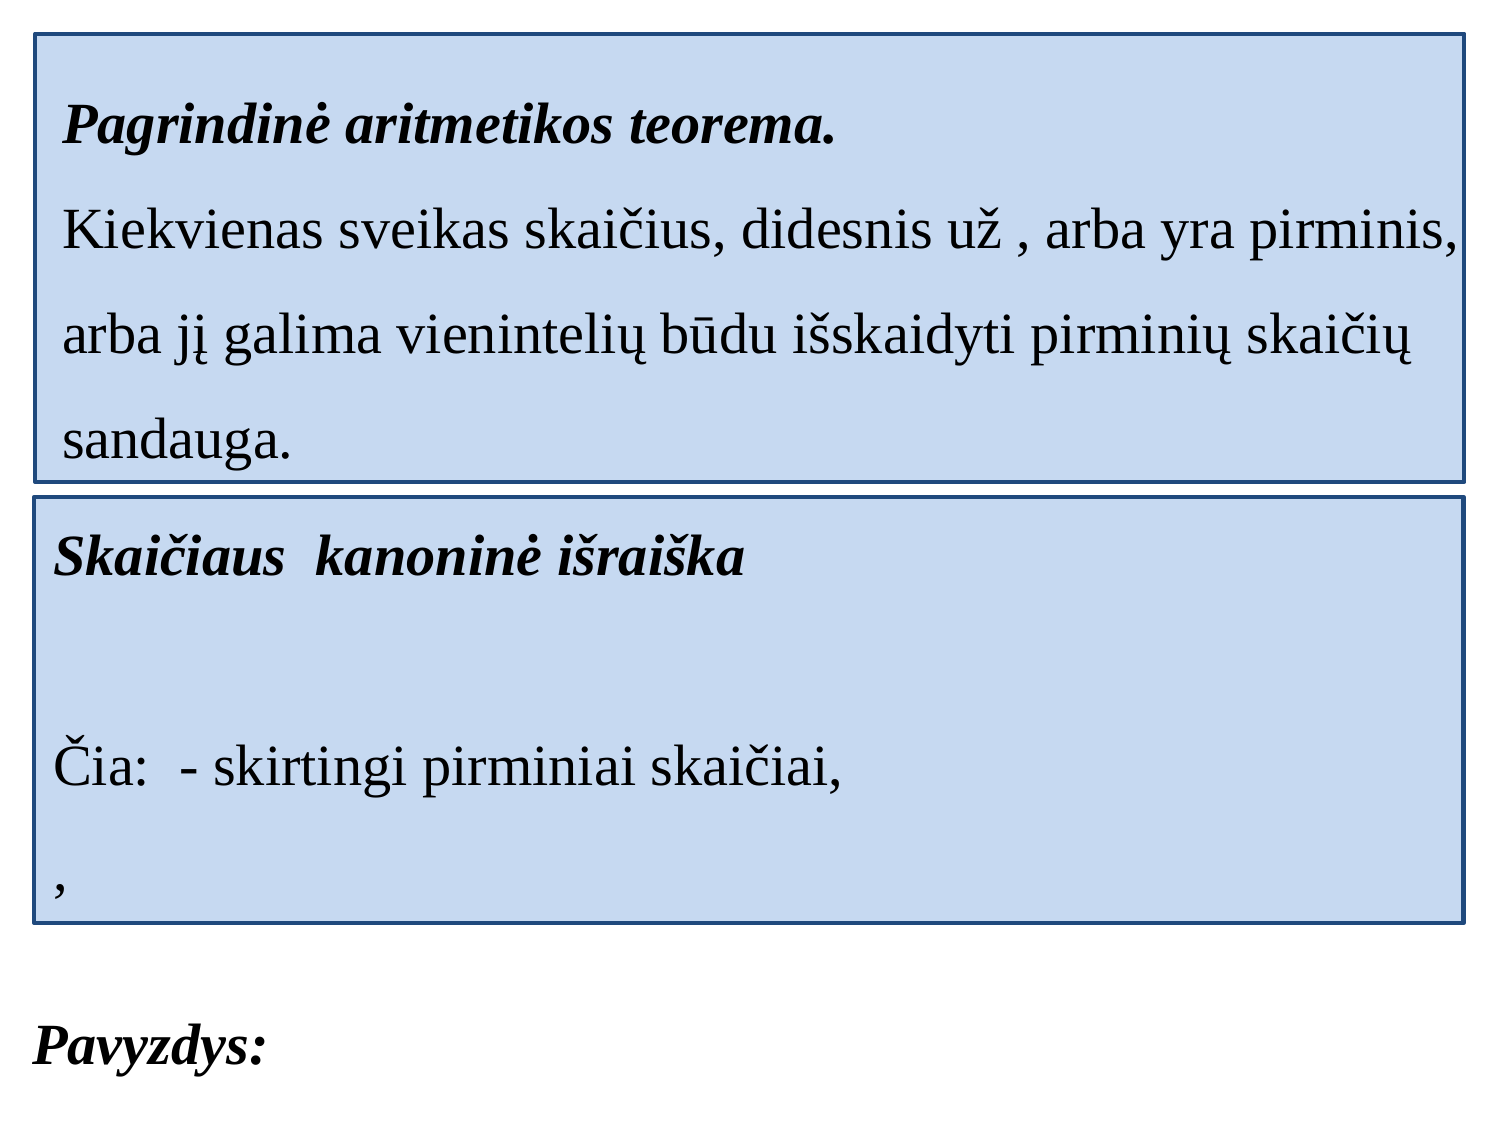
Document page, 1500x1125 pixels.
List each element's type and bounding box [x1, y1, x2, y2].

text_box [32, 495, 1466, 925]
text_box [33, 32, 1466, 484]
